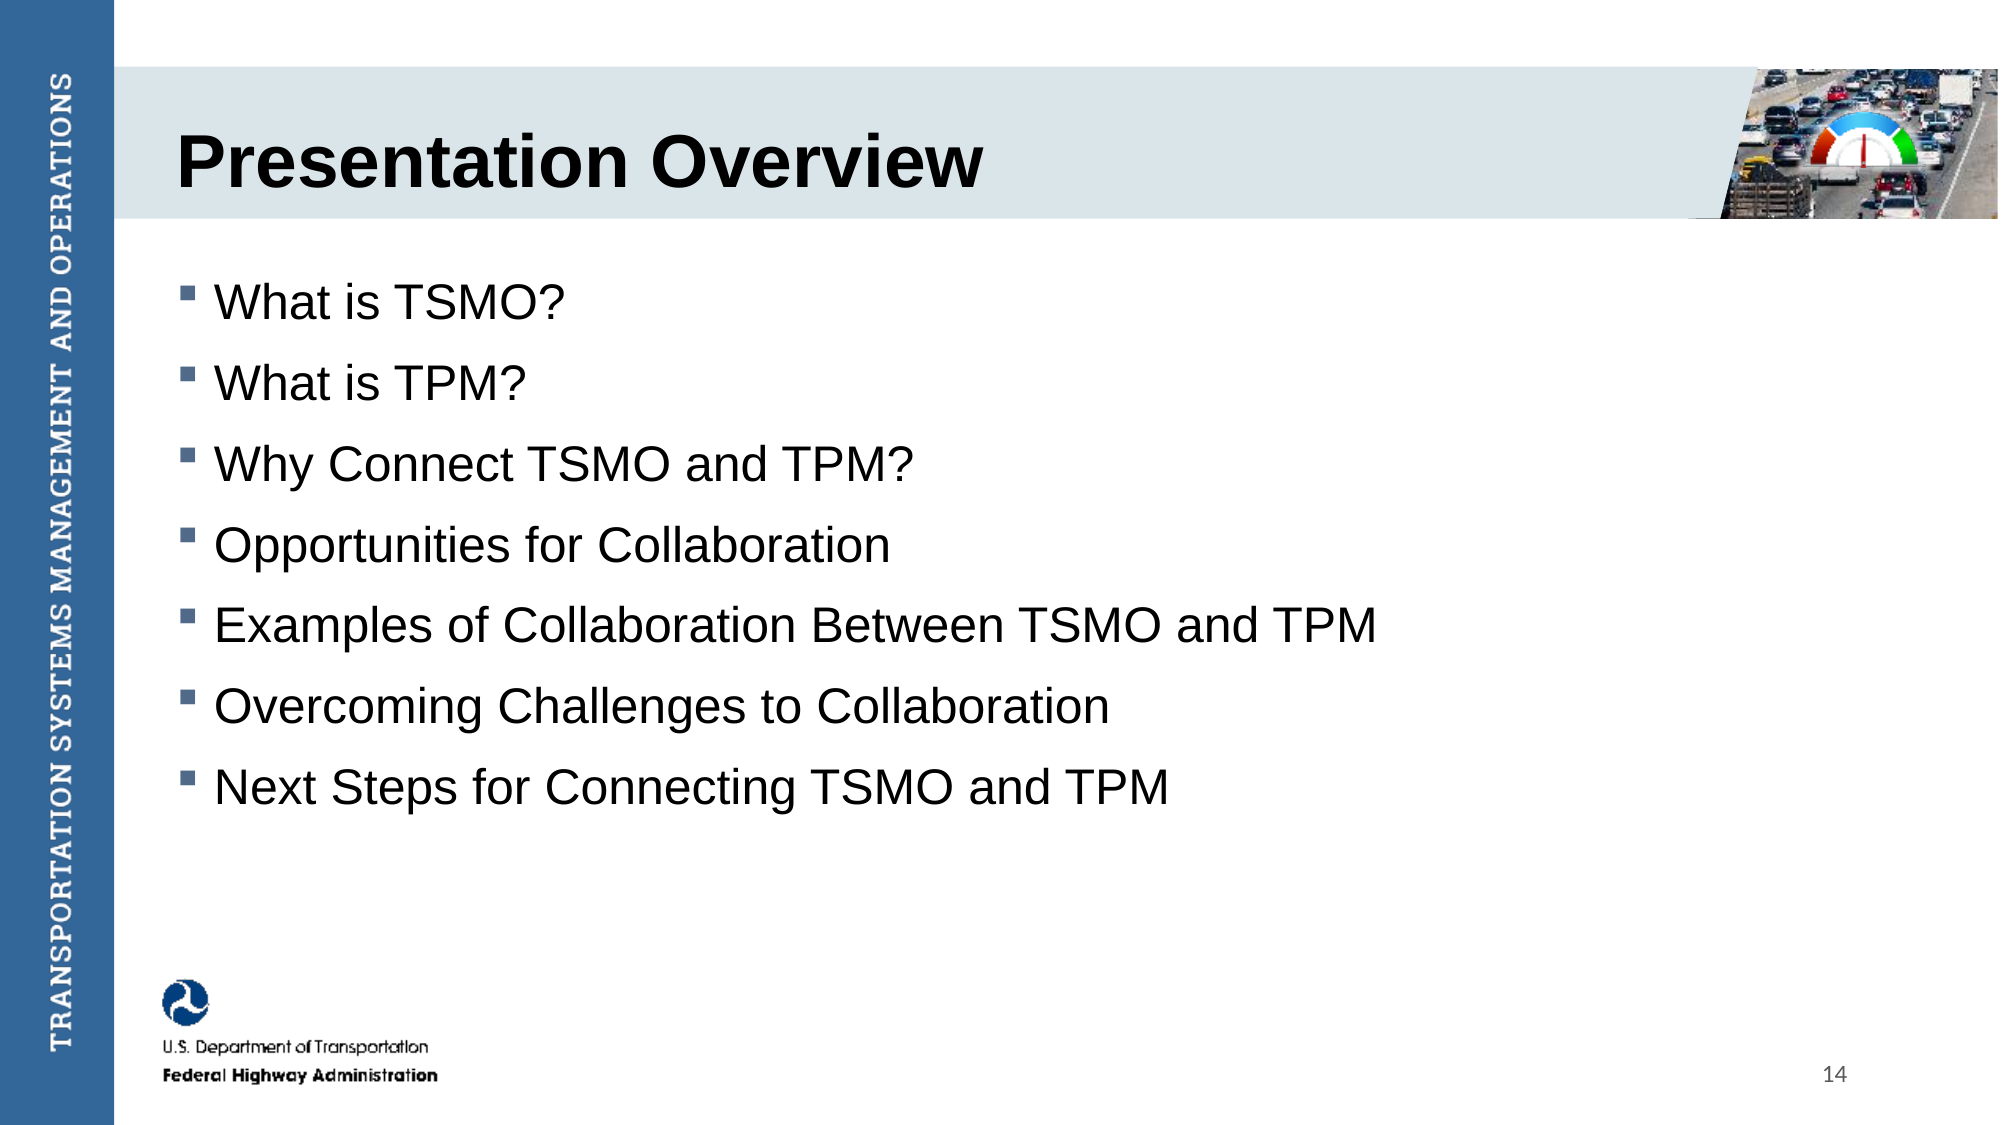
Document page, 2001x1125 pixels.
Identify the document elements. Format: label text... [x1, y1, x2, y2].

picture [161, 977, 439, 1088]
slide_number 14 [1412, 1042, 1863, 1103]
title Presentation Overview [161, 115, 1638, 198]
picture [46, 64, 108, 1061]
list What is TSMO? What is TPM? Why Connect TSMO and TPM? Opportunities for Collaboration Examples of Collaboration Between TSMO and TPM Overcoming Challenges to Collaboration Next Steps for Connecting TSMO and TPM [161, 261, 1863, 976]
picture [1721, 69, 1998, 219]
